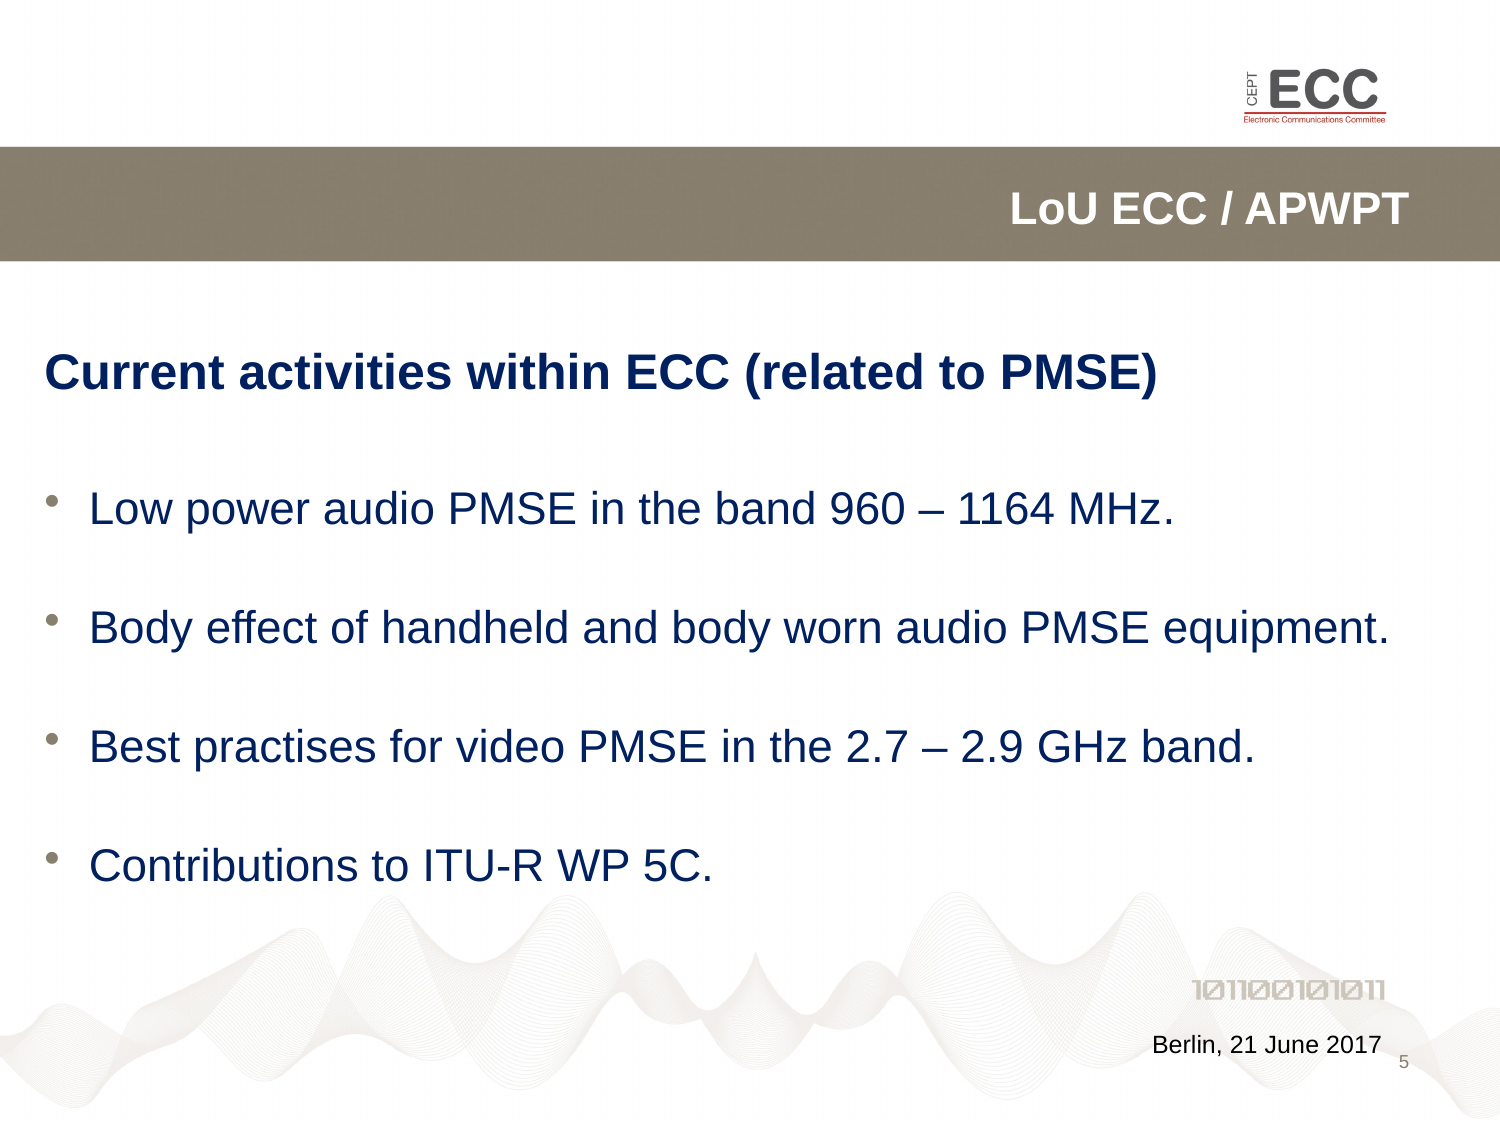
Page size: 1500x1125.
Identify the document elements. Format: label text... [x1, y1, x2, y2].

picture [0, 0, 1500, 1125]
text_box Berlin, 21 June 2017 [891, 1021, 1398, 1067]
title LoU ECC / APWPT [867, 149, 1425, 263]
slide_number 5 [1299, 1042, 1425, 1103]
list Current activities within ECC (related to PMSE) Low power audio PMSE in the band 960 – 1164 MHz. Body effect of handheld and body worn audio PMSE equipment. Best practises for video PMSE in the 2.7 – 2.9 GHz band. Contributions to ITU-R WP 5C. [29, 266, 1500, 1125]
